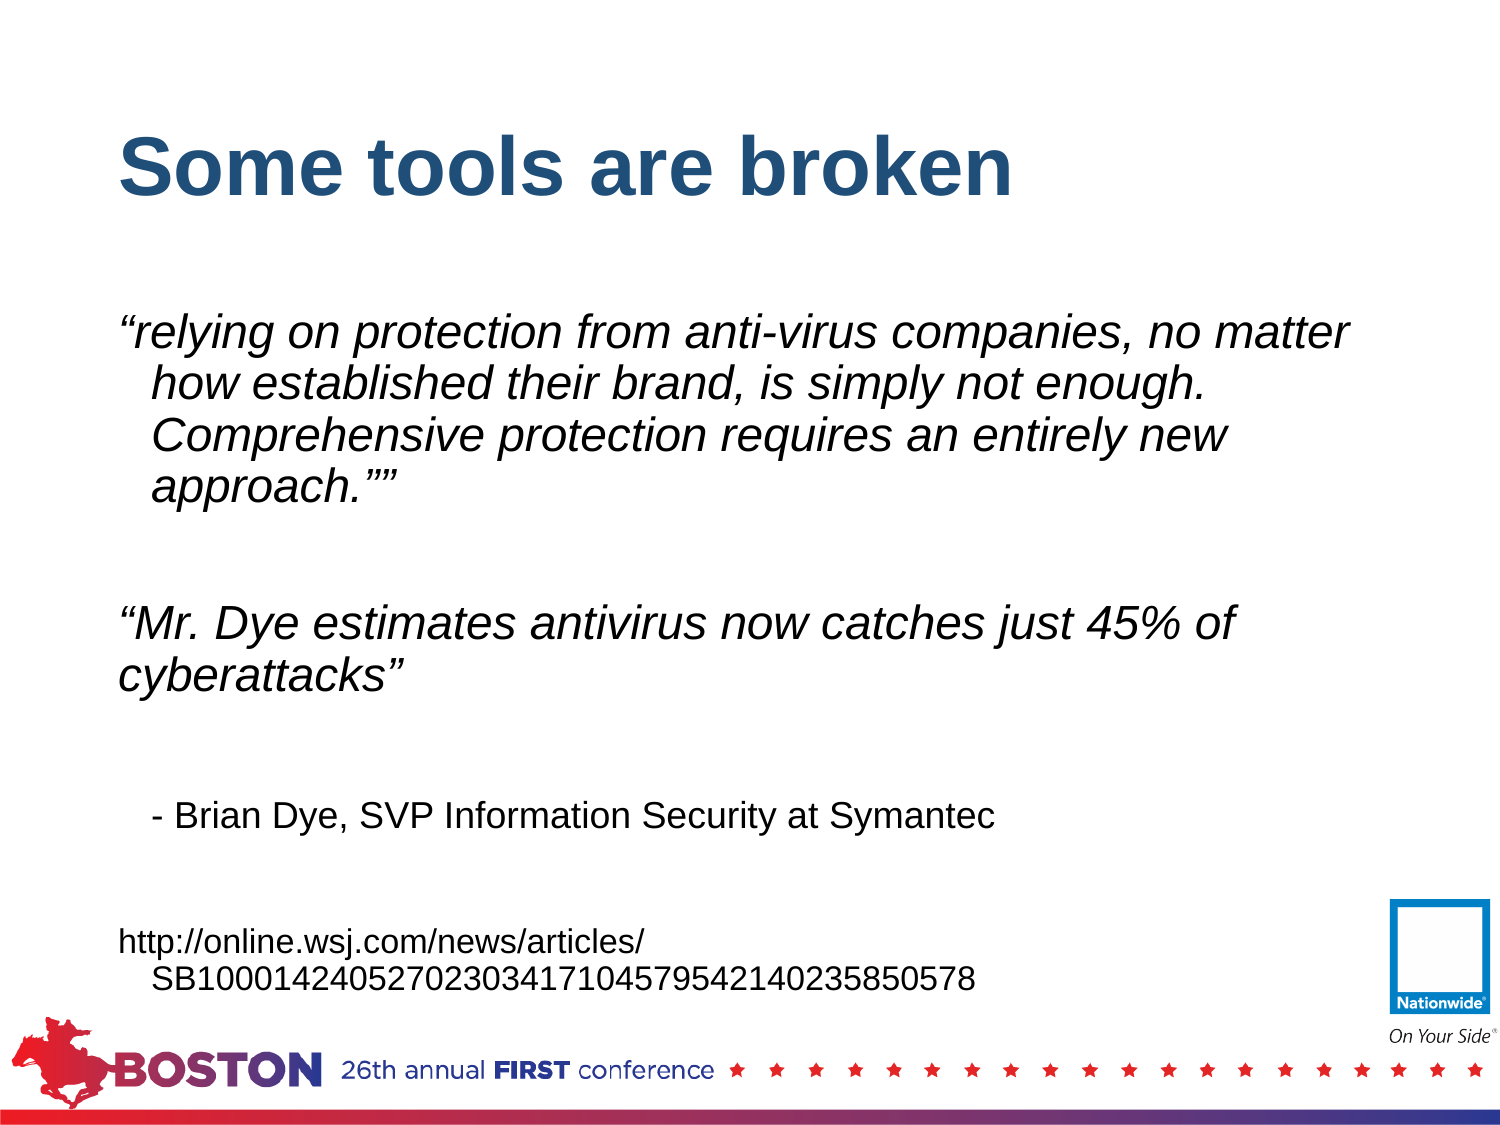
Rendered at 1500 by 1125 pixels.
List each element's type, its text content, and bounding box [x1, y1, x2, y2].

list “relying on protection from anti-virus companies, no matter how established their brand, is simply not enough. Comprehensive protection requires an entirely new approach.”” “Mr. Dye estimates antivirus now catches just 45% of cyberattacks” - Brian Dye, SVP Information Security at Symantec http://online.wsj.com/news/articles/SB10001424052702303417104579542140235850578 [103, 299, 1397, 1014]
picture [0, 0, 1500, 1125]
title Some tools are broken [103, 59, 1397, 278]
